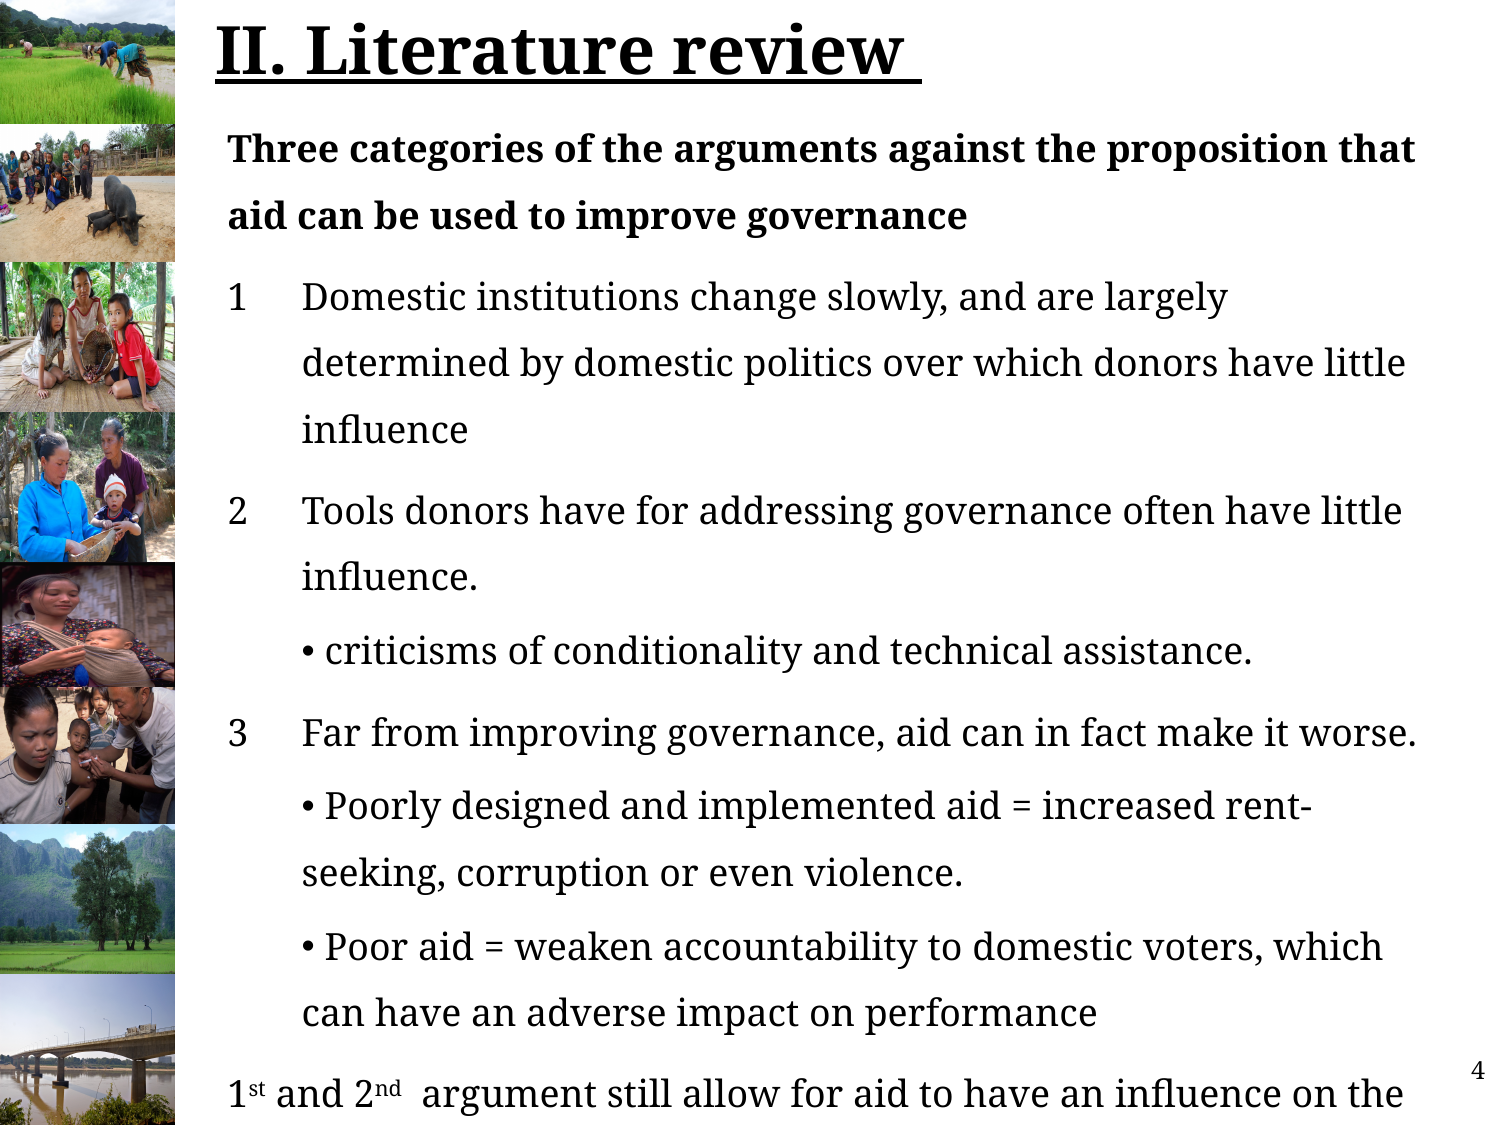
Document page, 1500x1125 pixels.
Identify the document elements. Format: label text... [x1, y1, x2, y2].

table_header Three categories of the arguments against the proposition that aid can be used to improve governance [212, 100, 1437, 248]
table_cell 1st and 2nd argument still allow for aid to have an influence on the margin but they are not decisive. 3rd argument suggests aid in fact will have a negative influence [212, 1045, 1437, 1125]
table_cell Tools donors have for addressing governance often have little influence. criticisms of conditionality and technical assistance. [287, 462, 1437, 683]
slide_number 4 [1437, 1046, 1500, 1125]
table_cell Far from improving governance, aid can in fact make it worse. Poorly designed and implemented aid = increased rent-seeking, corruption or even violence. Poor aid = weaken accountability to domestic voters, which can have an adverse impact on performance [287, 683, 1437, 1045]
table_cell 3 [212, 683, 287, 1045]
title II. Literature review [199, 0, 1413, 96]
table_cell 2 [212, 462, 287, 683]
table_cell 1 [212, 248, 287, 462]
table_cell Domestic institutions change slowly, and are largely determined by domestic politics over which donors have little influence [287, 248, 1437, 462]
picture [0, 0, 176, 1125]
